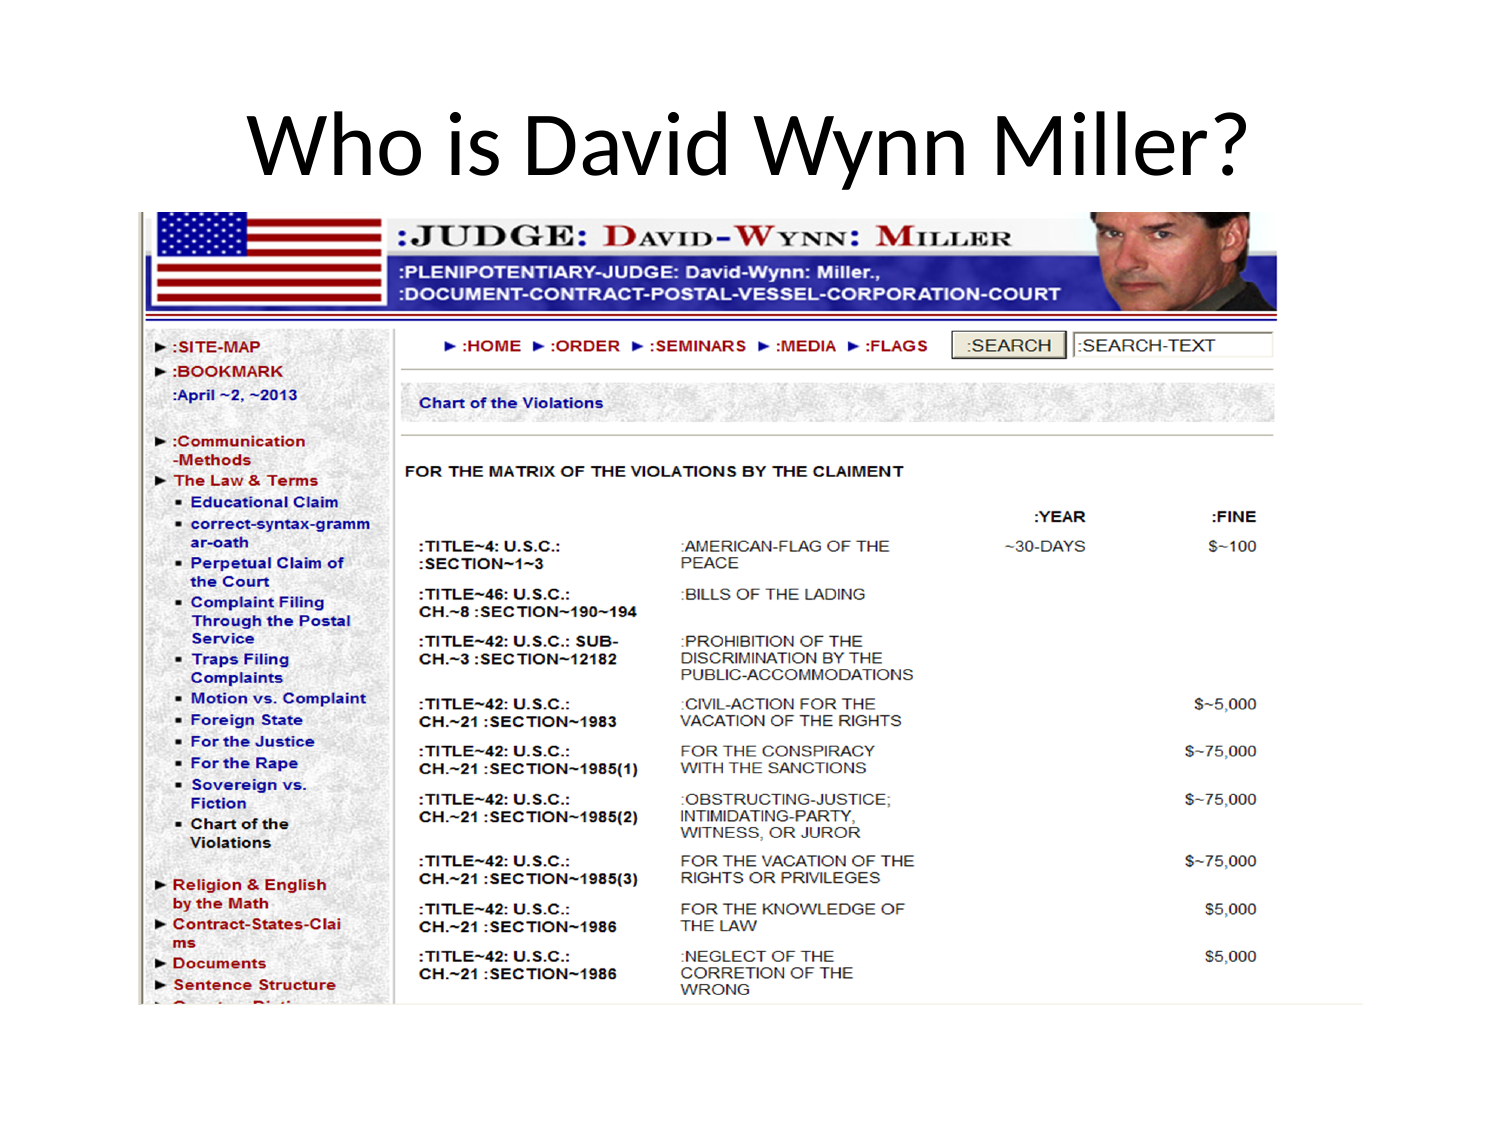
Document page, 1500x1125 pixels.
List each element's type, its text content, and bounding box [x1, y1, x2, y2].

title Who is David Wynn Miller? [75, 45, 1425, 233]
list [137, 212, 1363, 1006]
